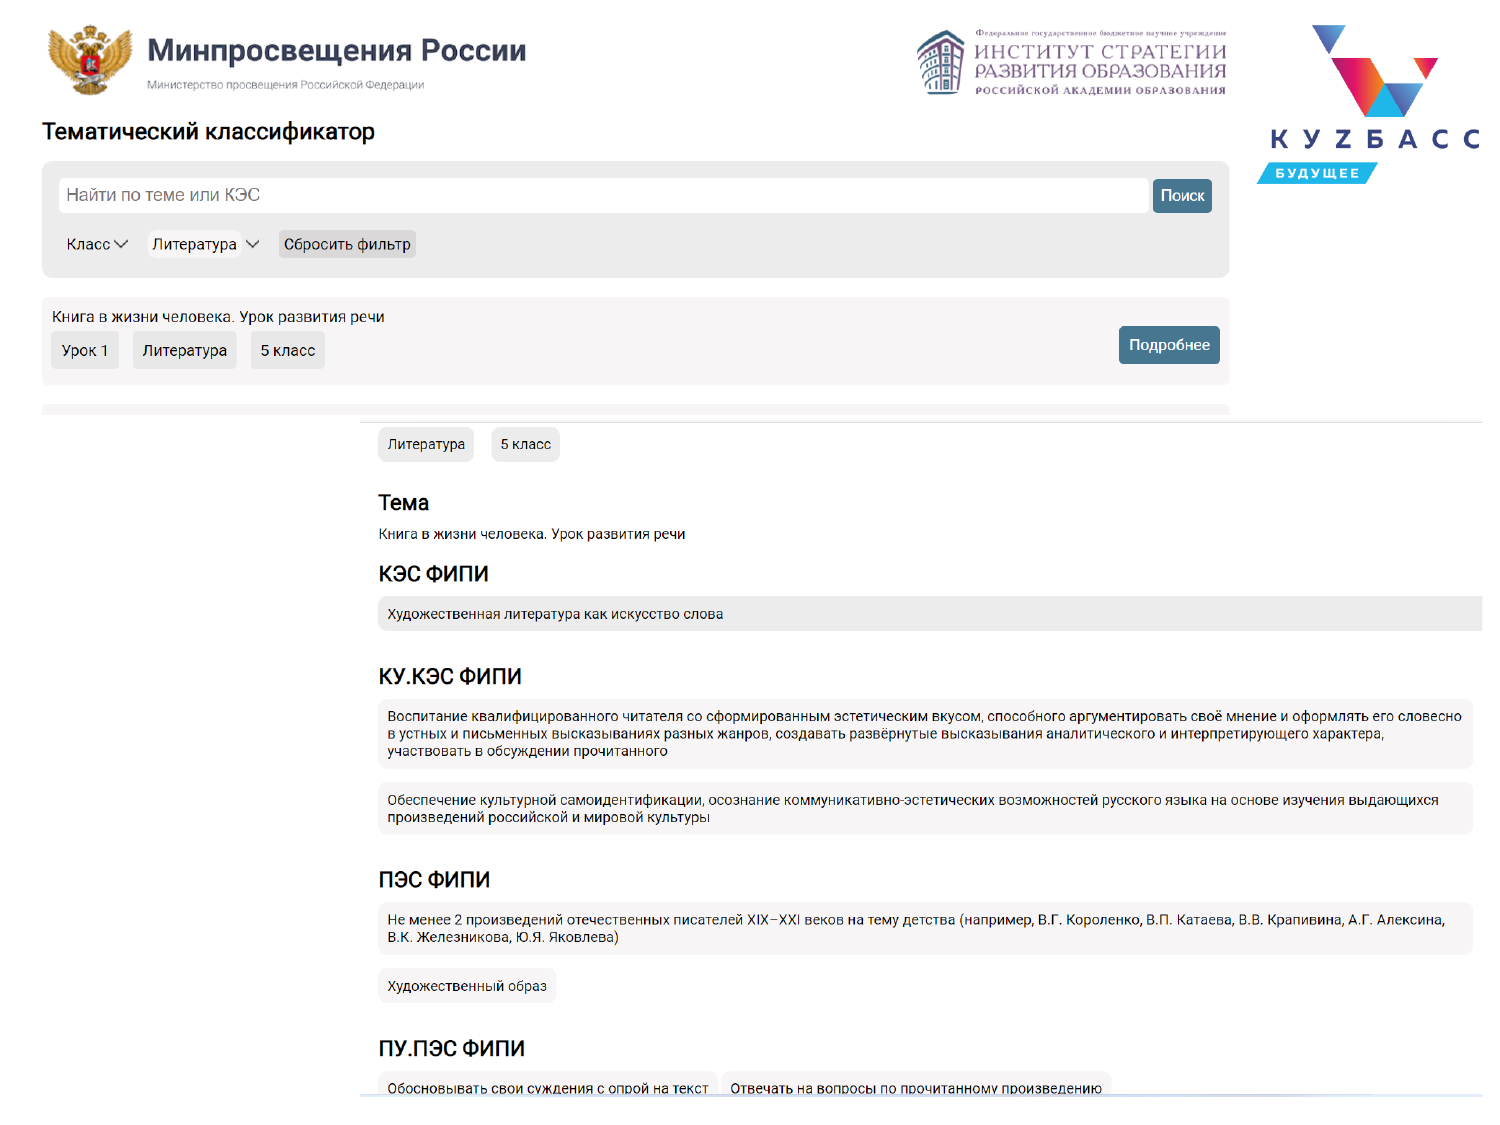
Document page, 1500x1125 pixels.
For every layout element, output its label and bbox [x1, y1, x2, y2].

picture [17, 12, 1247, 415]
picture [359, 420, 1483, 1097]
picture [1256, 25, 1479, 184]
